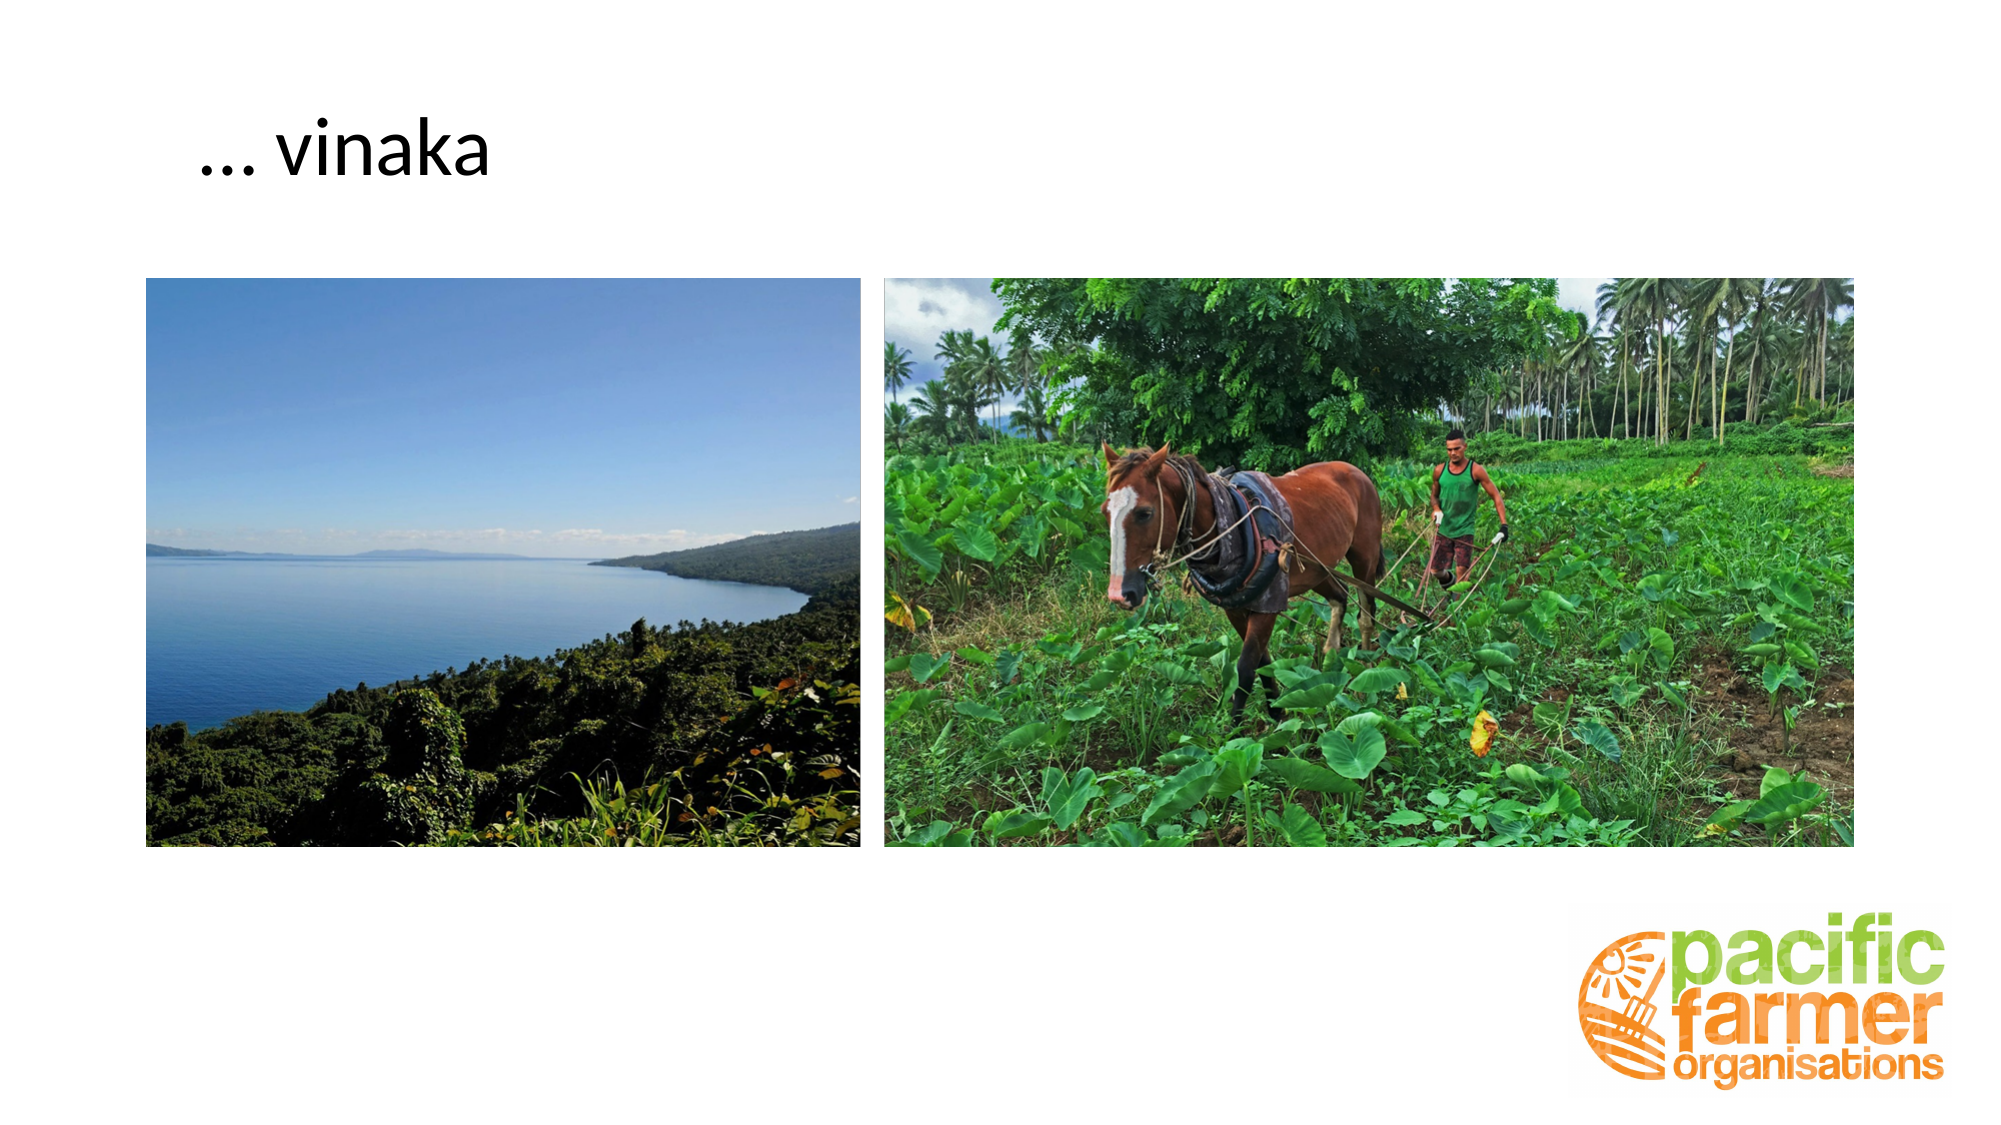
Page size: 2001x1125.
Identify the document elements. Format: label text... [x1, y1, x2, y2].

picture [1568, 903, 1952, 1098]
picture [146, 278, 1854, 847]
text_box … vinaka [184, 84, 807, 200]
